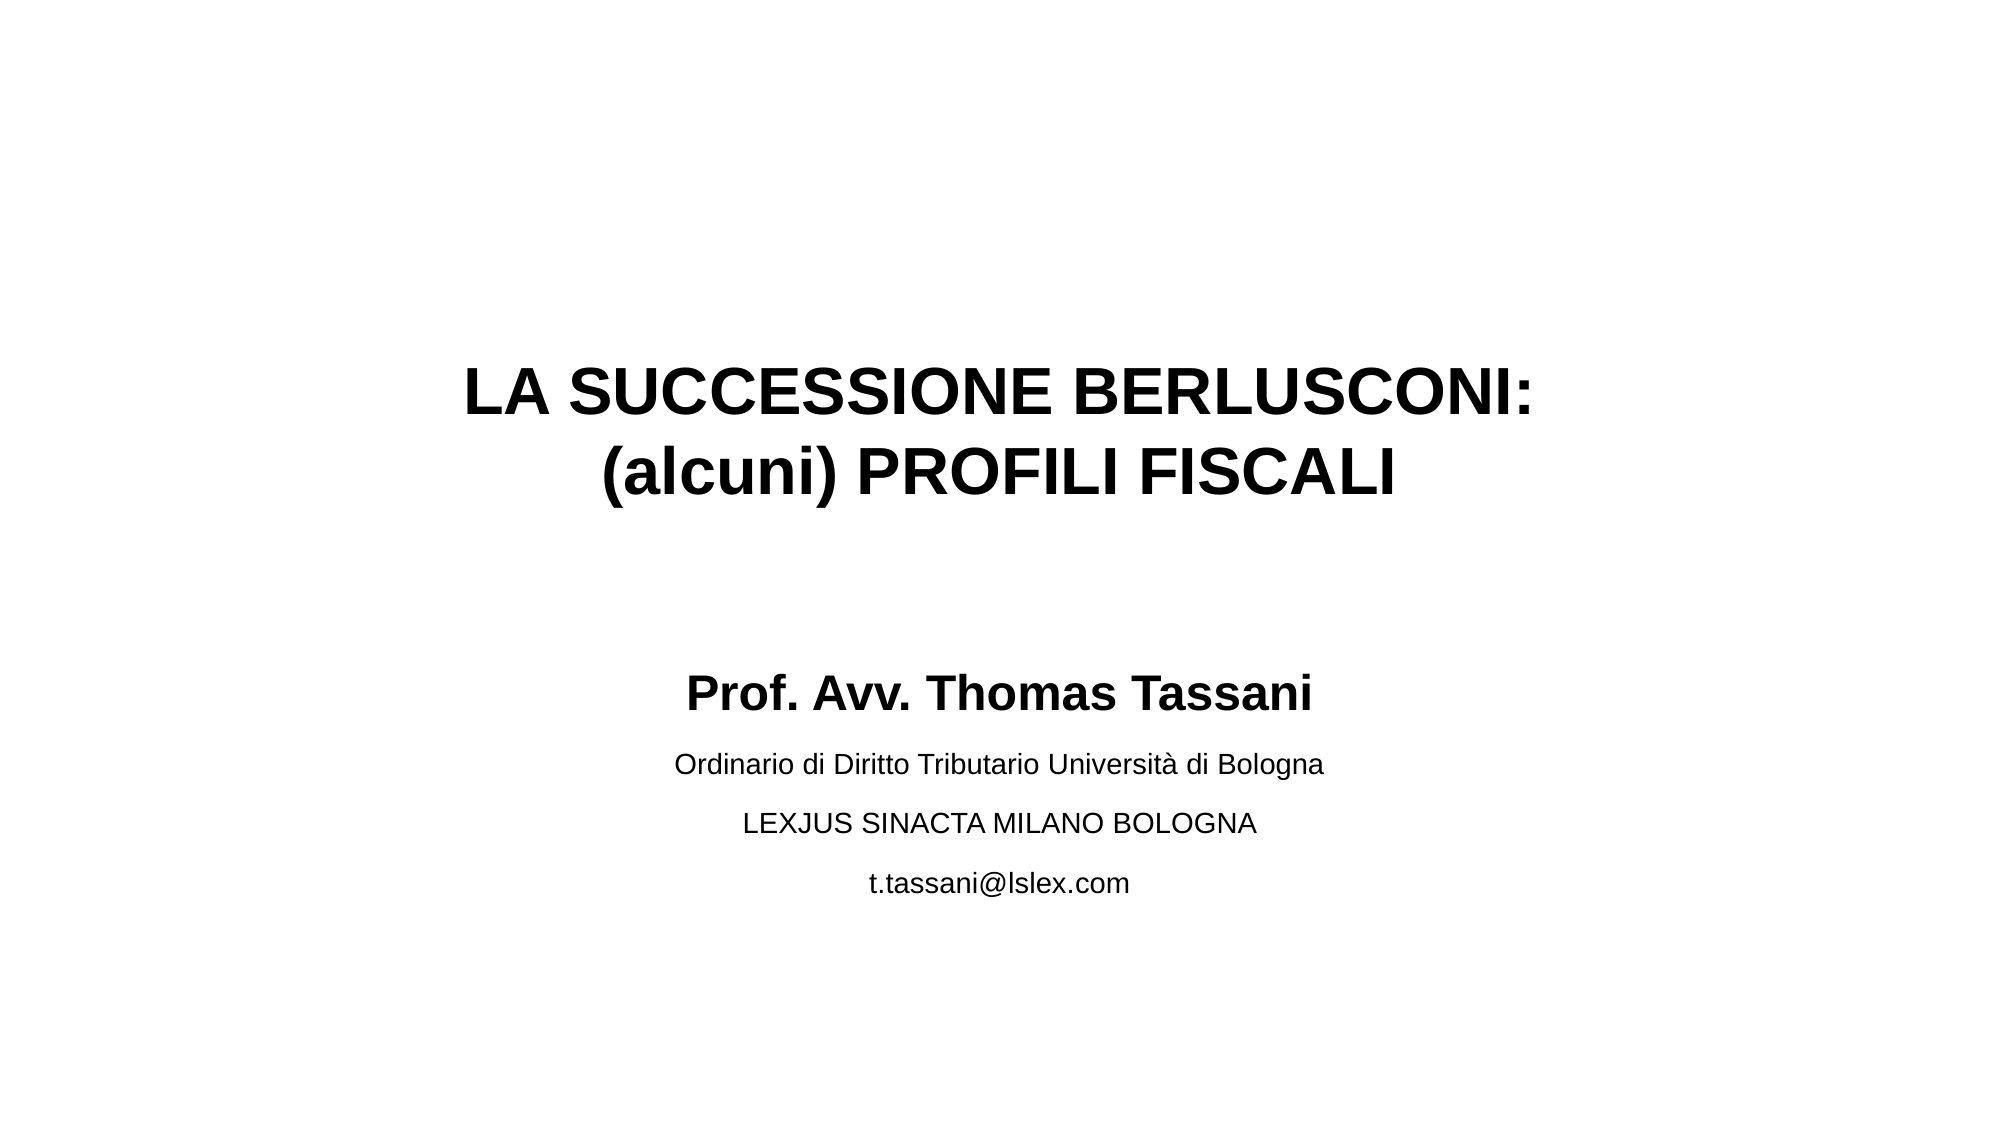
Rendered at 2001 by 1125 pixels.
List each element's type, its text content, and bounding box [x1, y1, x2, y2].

subtitle Prof. Avv. Thomas Tassani Ordinario di Diritto Tributario Università di Bologna LEXJUS SINACTA MILANO BOLOGNA t.tassani@lslex.com [249, 647, 1750, 914]
title LA SUCCESSIONE BERLUSCONI: (alcuni) PROFILI FISCALI [249, 184, 1750, 576]
